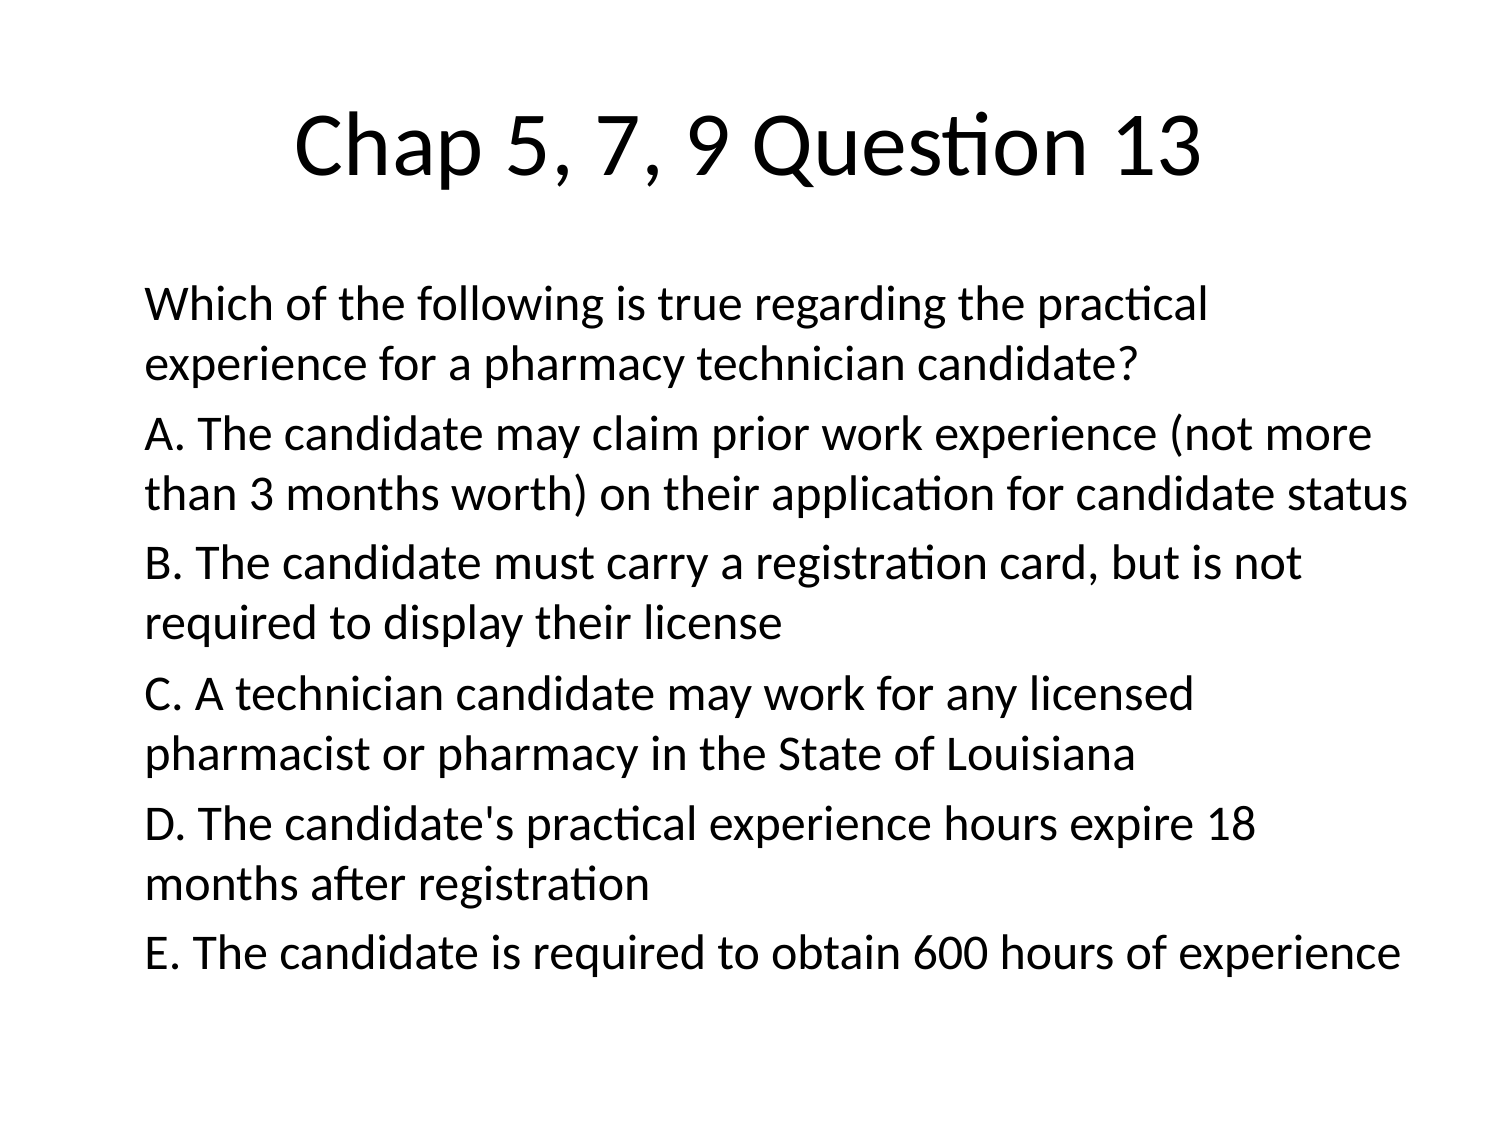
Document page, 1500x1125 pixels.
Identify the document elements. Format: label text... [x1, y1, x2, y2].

title Chap 5, 7, 9 Question 13 [75, 45, 1425, 233]
list Which of the following is true regarding the practical experience for a pharmacy technician candidate? A. The candidate may claim prior work experience (not more than 3 months worth) on their application for candidate status B. The candidate must carry a registration card, but is not required to display their license C. A technician candidate may work for any licensed pharmacist or pharmacy in the State of Louisiana D. The candidate's practical experience hours expire 18 months after registration E. The candidate is required to obtain 600 hours of experience [75, 262, 1425, 1005]
